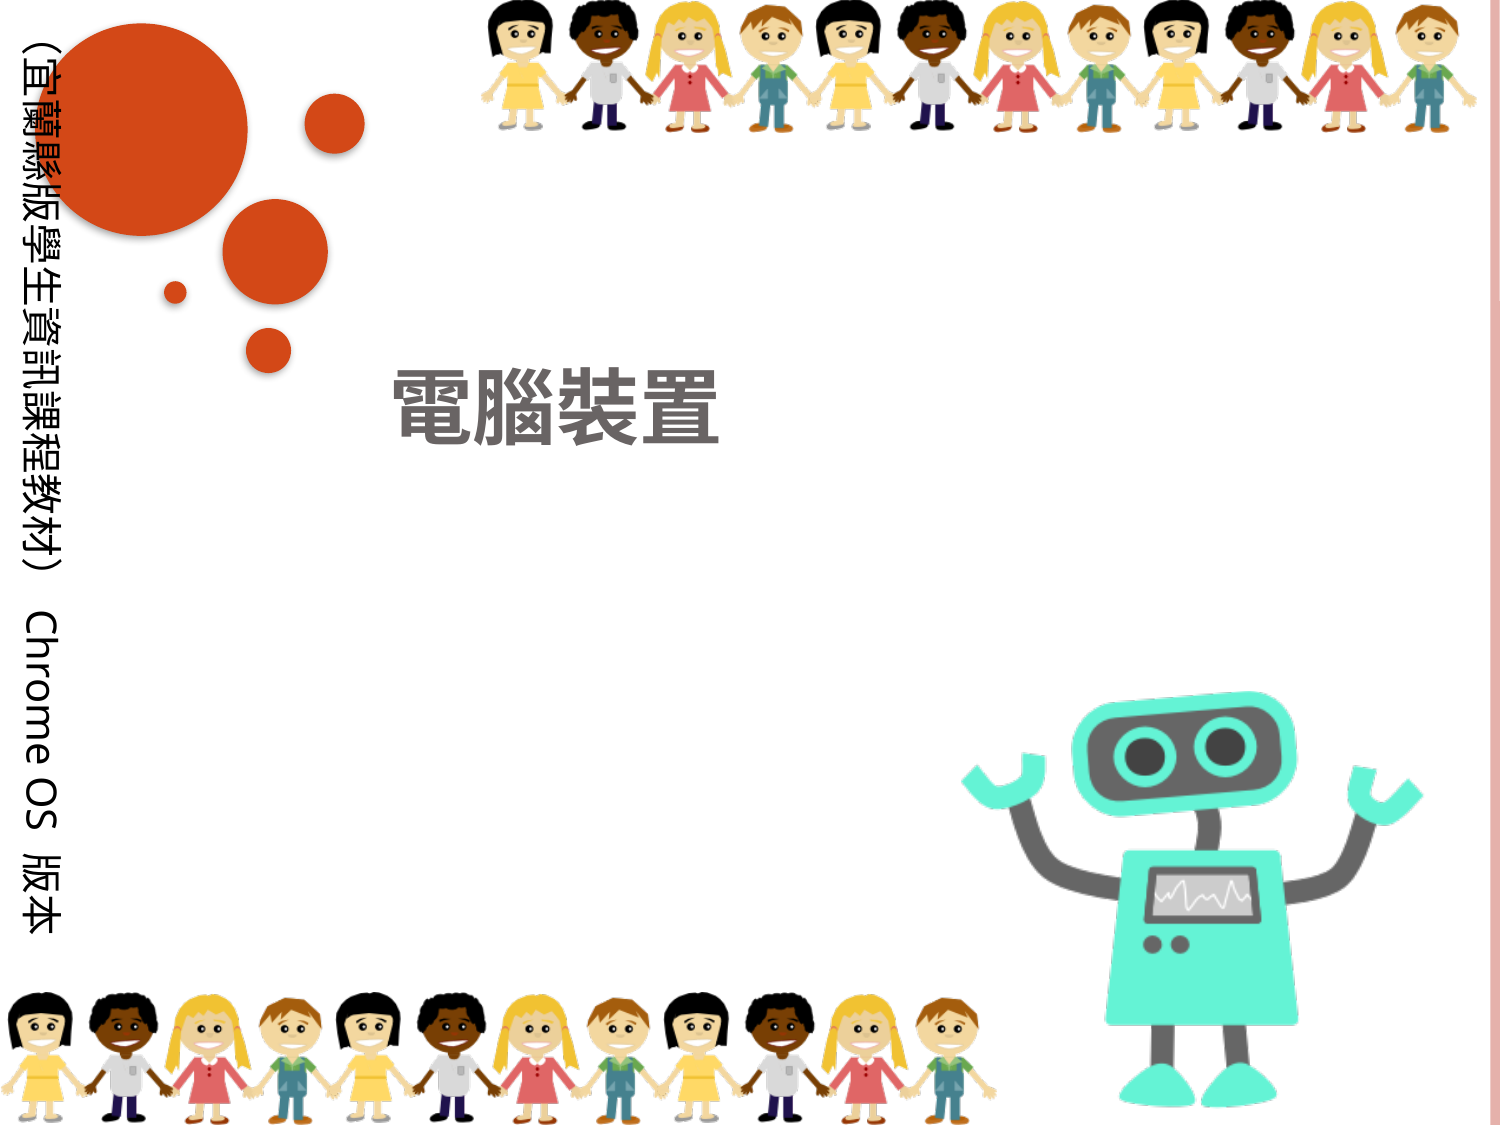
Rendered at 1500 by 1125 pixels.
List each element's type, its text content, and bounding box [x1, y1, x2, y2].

picture [0, 691, 1425, 1125]
title 電腦裝置 [375, 152, 1388, 464]
picture [480, 0, 1477, 133]
